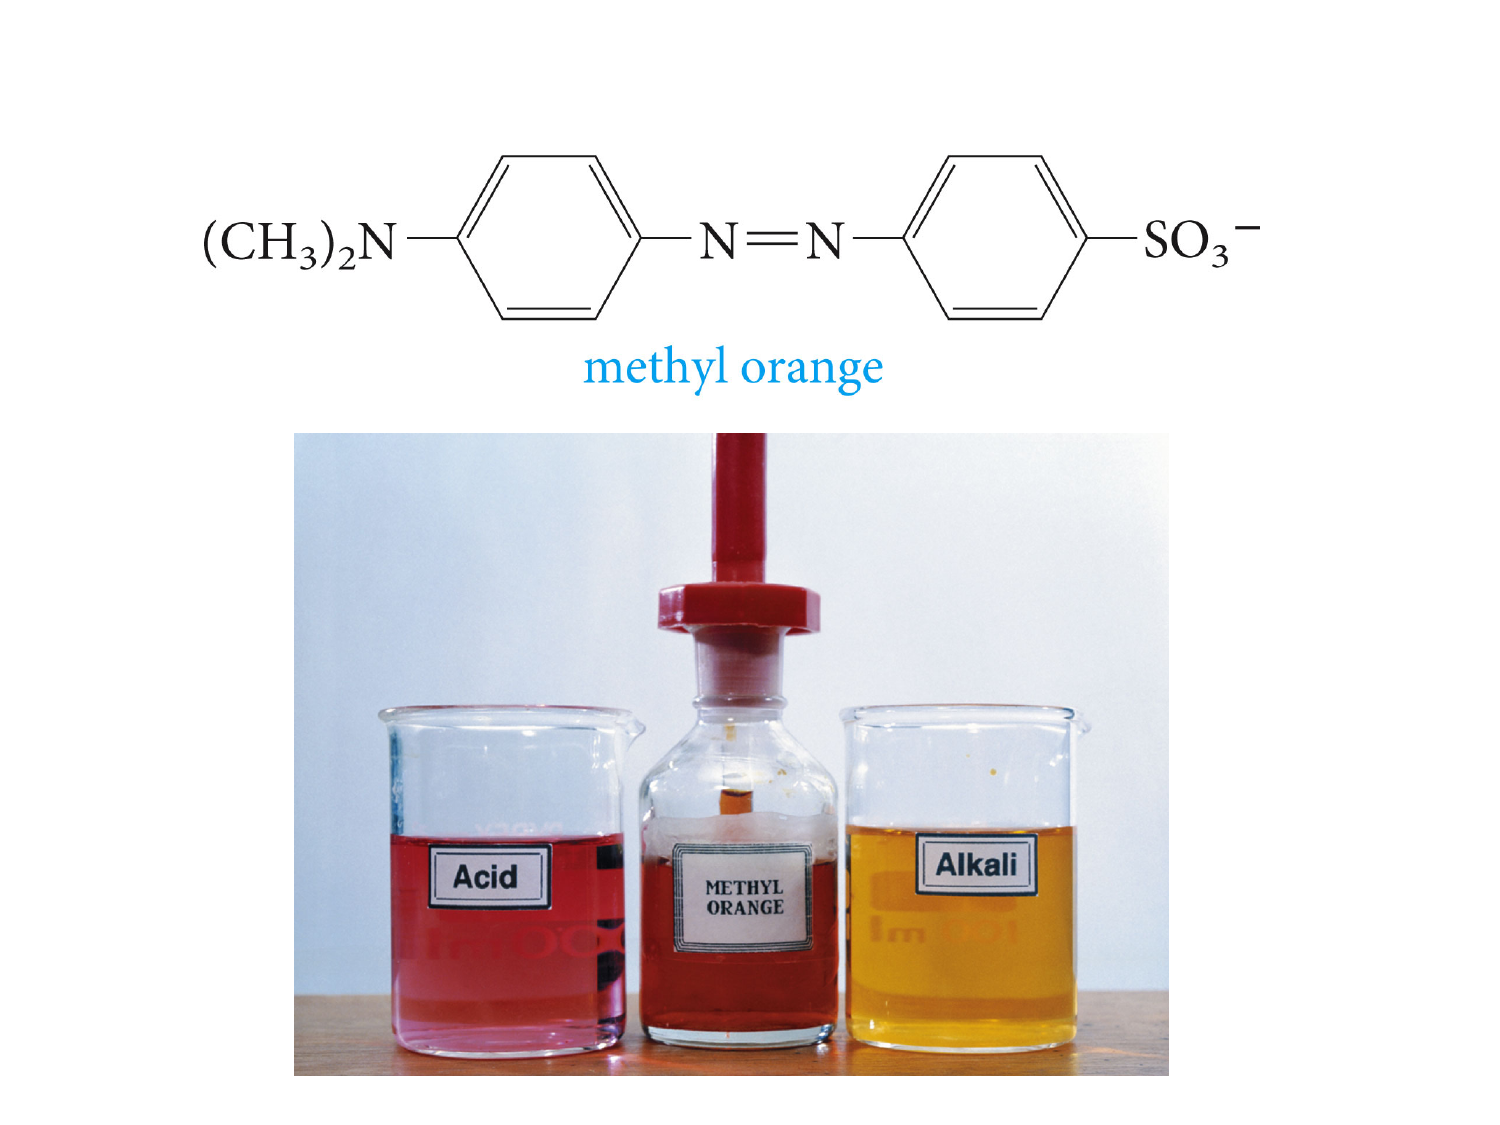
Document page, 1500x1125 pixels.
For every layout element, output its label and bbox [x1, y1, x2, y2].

picture [192, 138, 1280, 401]
picture [294, 433, 1170, 1076]
